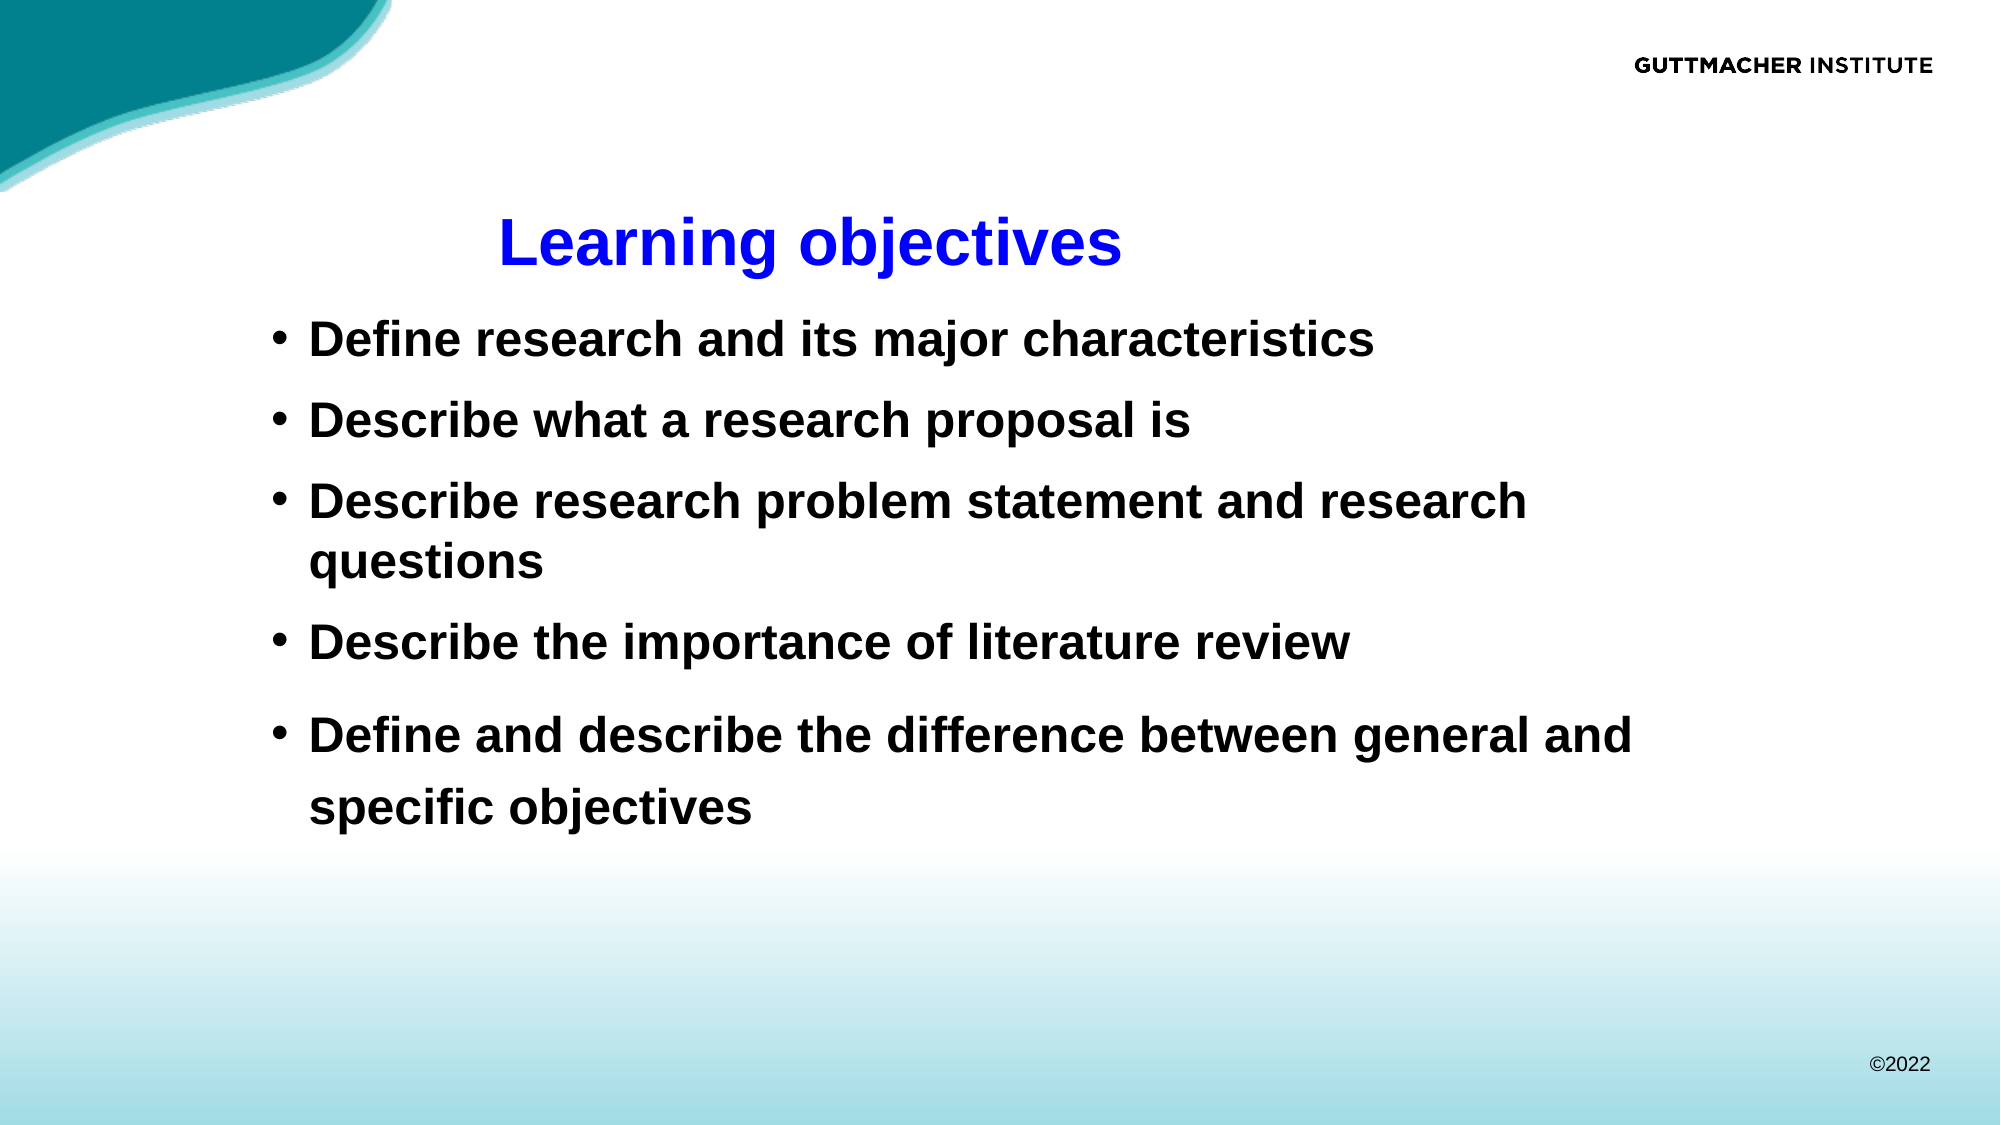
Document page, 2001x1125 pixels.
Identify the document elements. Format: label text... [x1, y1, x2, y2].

title Learning objectives [483, 191, 1277, 299]
picture [1631, 48, 1936, 81]
list Define research and its major characteristics Describe what a research proposal is Describe research problem statement and research questions Describe the importance of literature review Define and describe the difference between general and specific objectives [256, 299, 1709, 1025]
